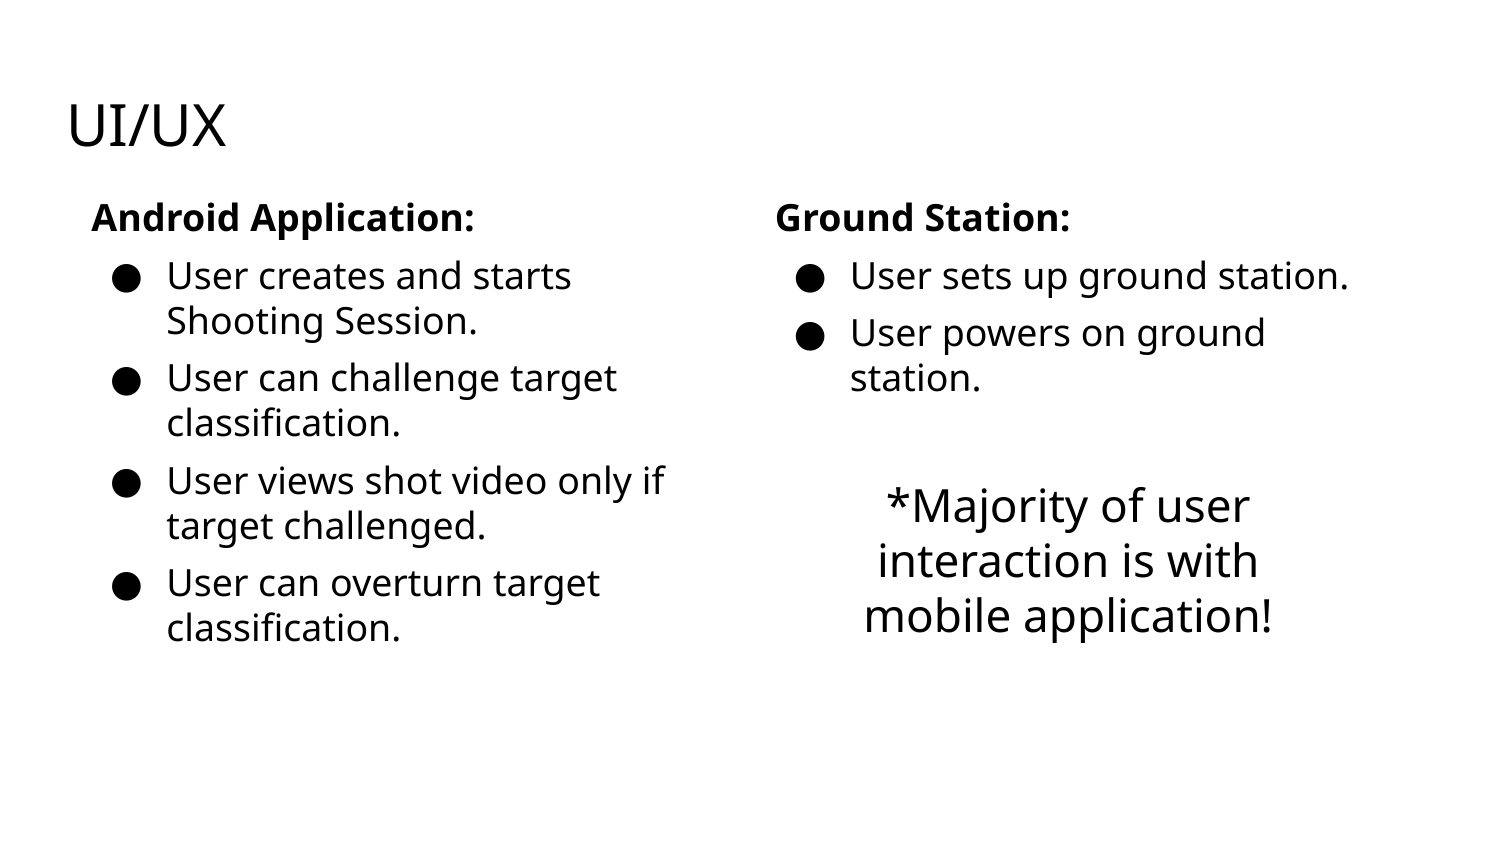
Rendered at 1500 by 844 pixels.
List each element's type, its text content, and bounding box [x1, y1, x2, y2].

text_box *Majority of user interaction is with mobile application! [807, 462, 1329, 669]
text_box Ground Station: User sets up ground station. User powers on ground station. [760, 179, 1415, 422]
title UI/UX [51, 72, 1449, 167]
text_box Android Application: User creates and starts Shooting Session. User can challenge target classification. User views shot video only if target challenged. User can overturn target classification. [76, 179, 731, 721]
